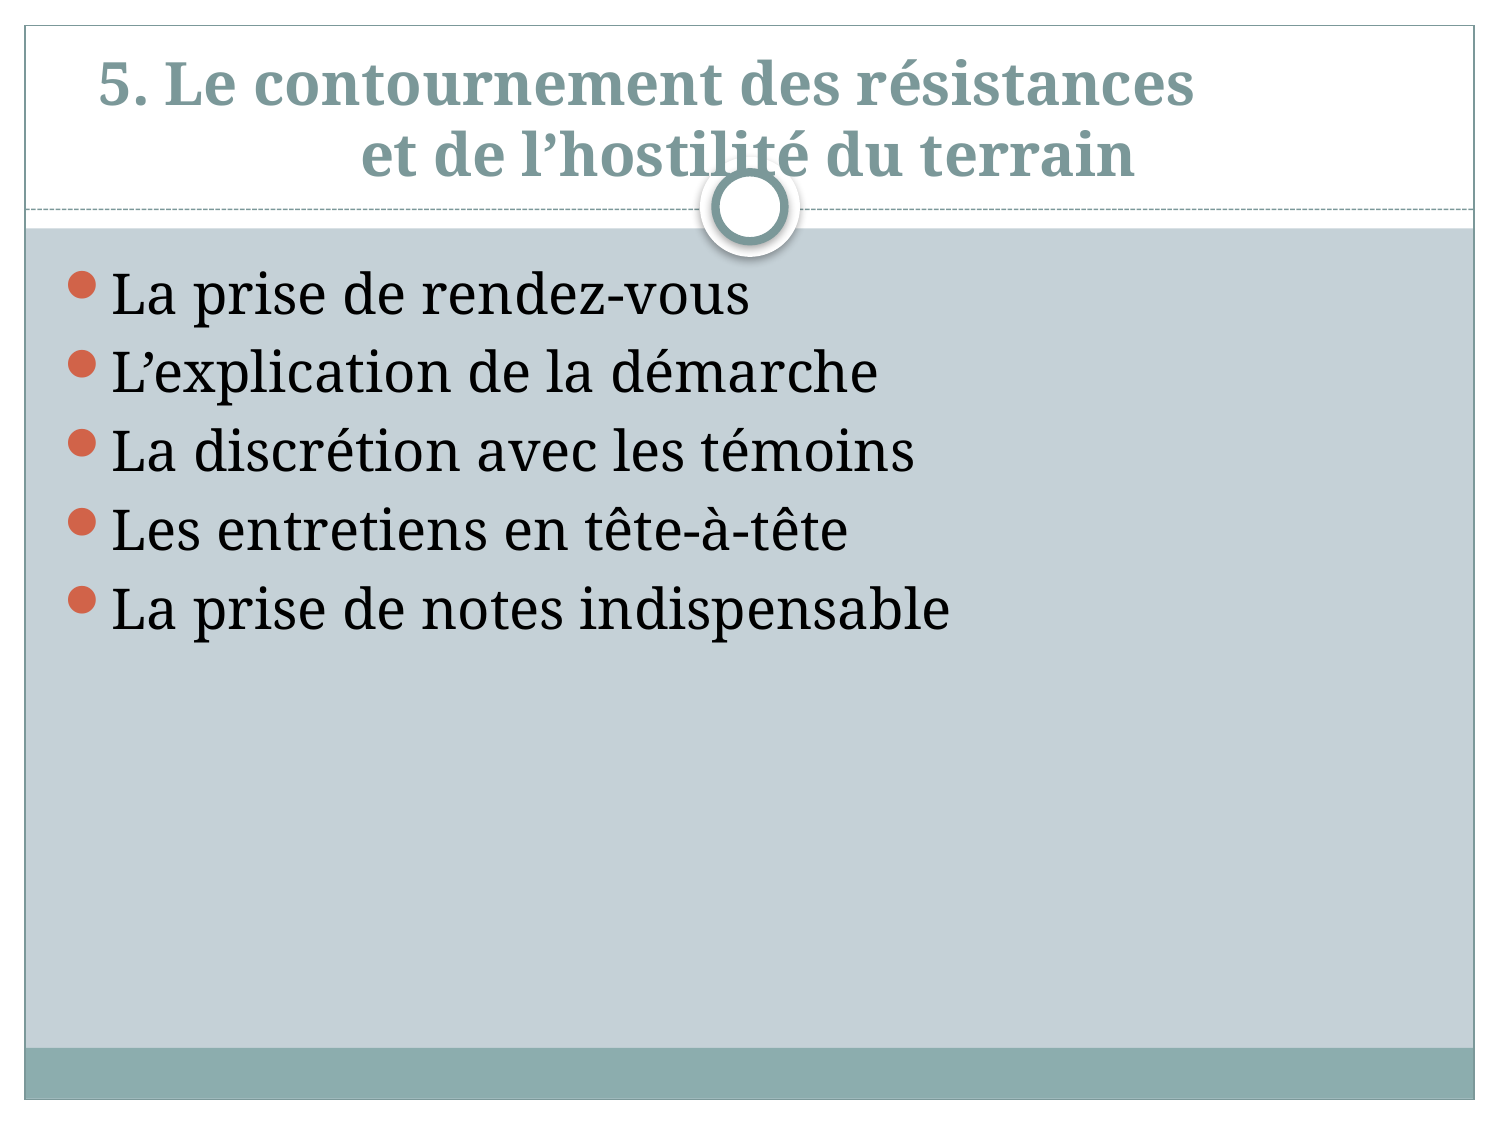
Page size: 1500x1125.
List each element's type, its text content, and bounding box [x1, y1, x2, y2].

list La prise de rendez-vous L’explication de la démarche La discrétion avec les témoins Les entretiens en tête-à-tête La prise de notes indispensable [49, 250, 1445, 1001]
title 5. Le contournement des résistances et de l’hostilité du terrain [49, 37, 1447, 197]
